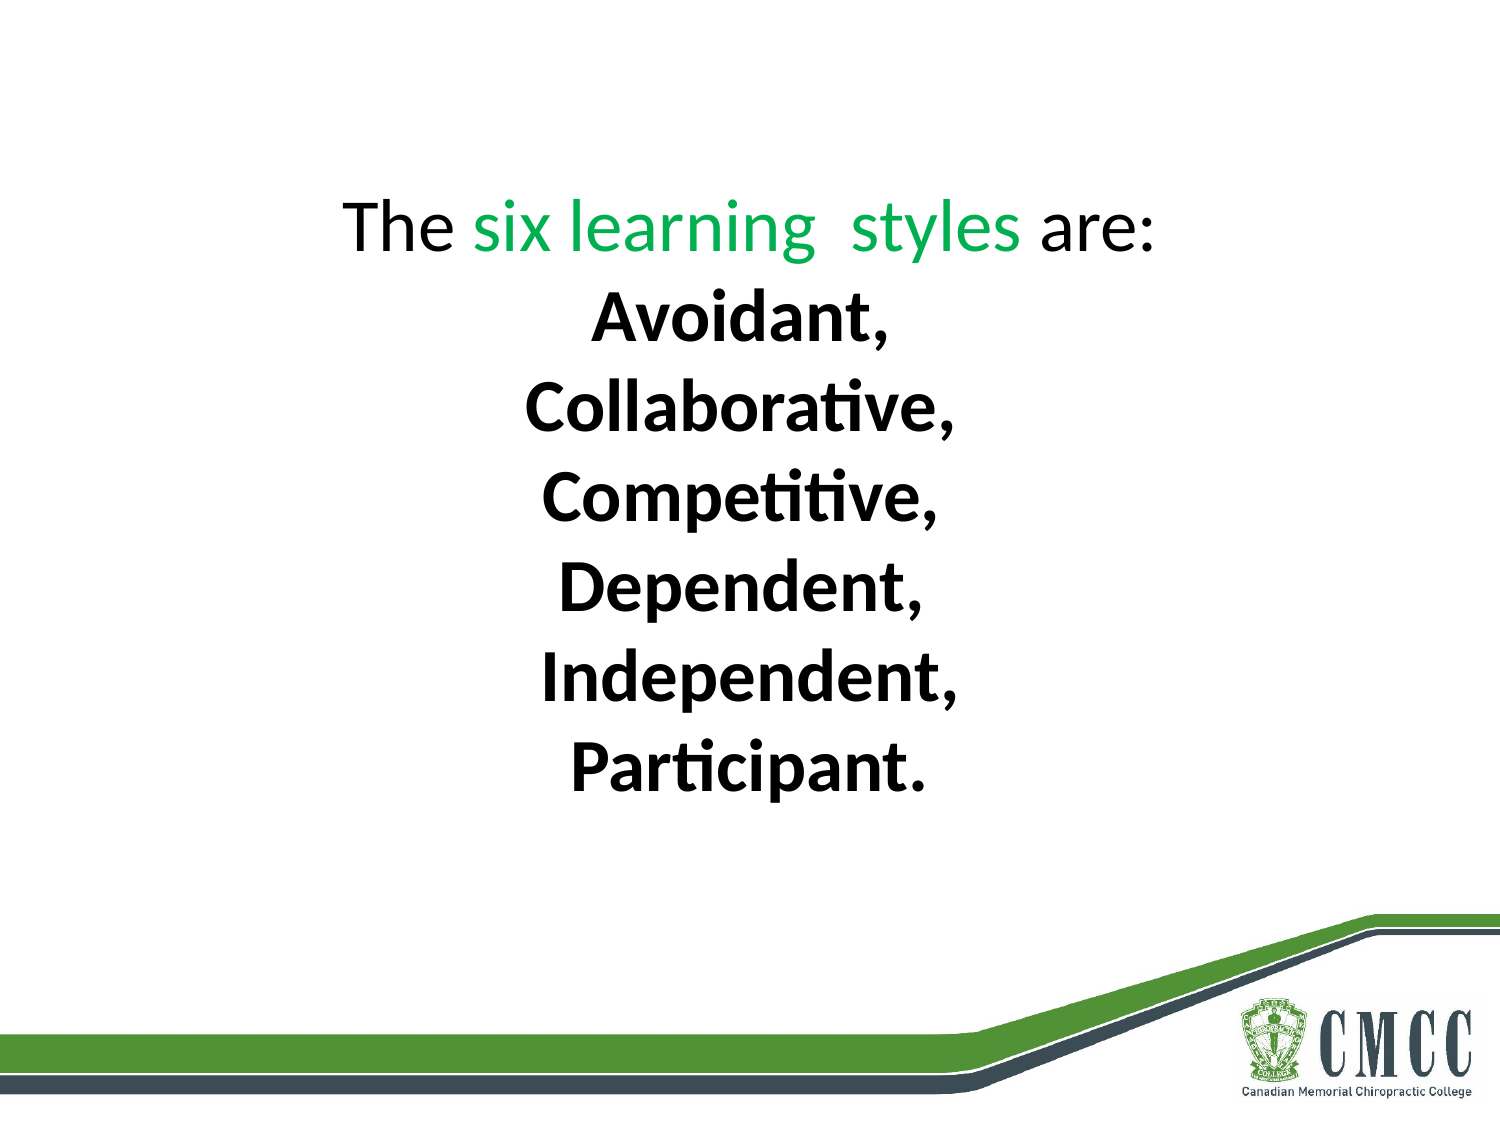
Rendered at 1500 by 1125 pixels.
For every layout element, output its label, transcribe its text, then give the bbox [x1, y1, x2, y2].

title The six learning styles are: Avoidant, Collaborative, Competitive, Dependent, Independent, Participant. [75, 394, 1425, 500]
picture [0, 896, 1500, 1112]
